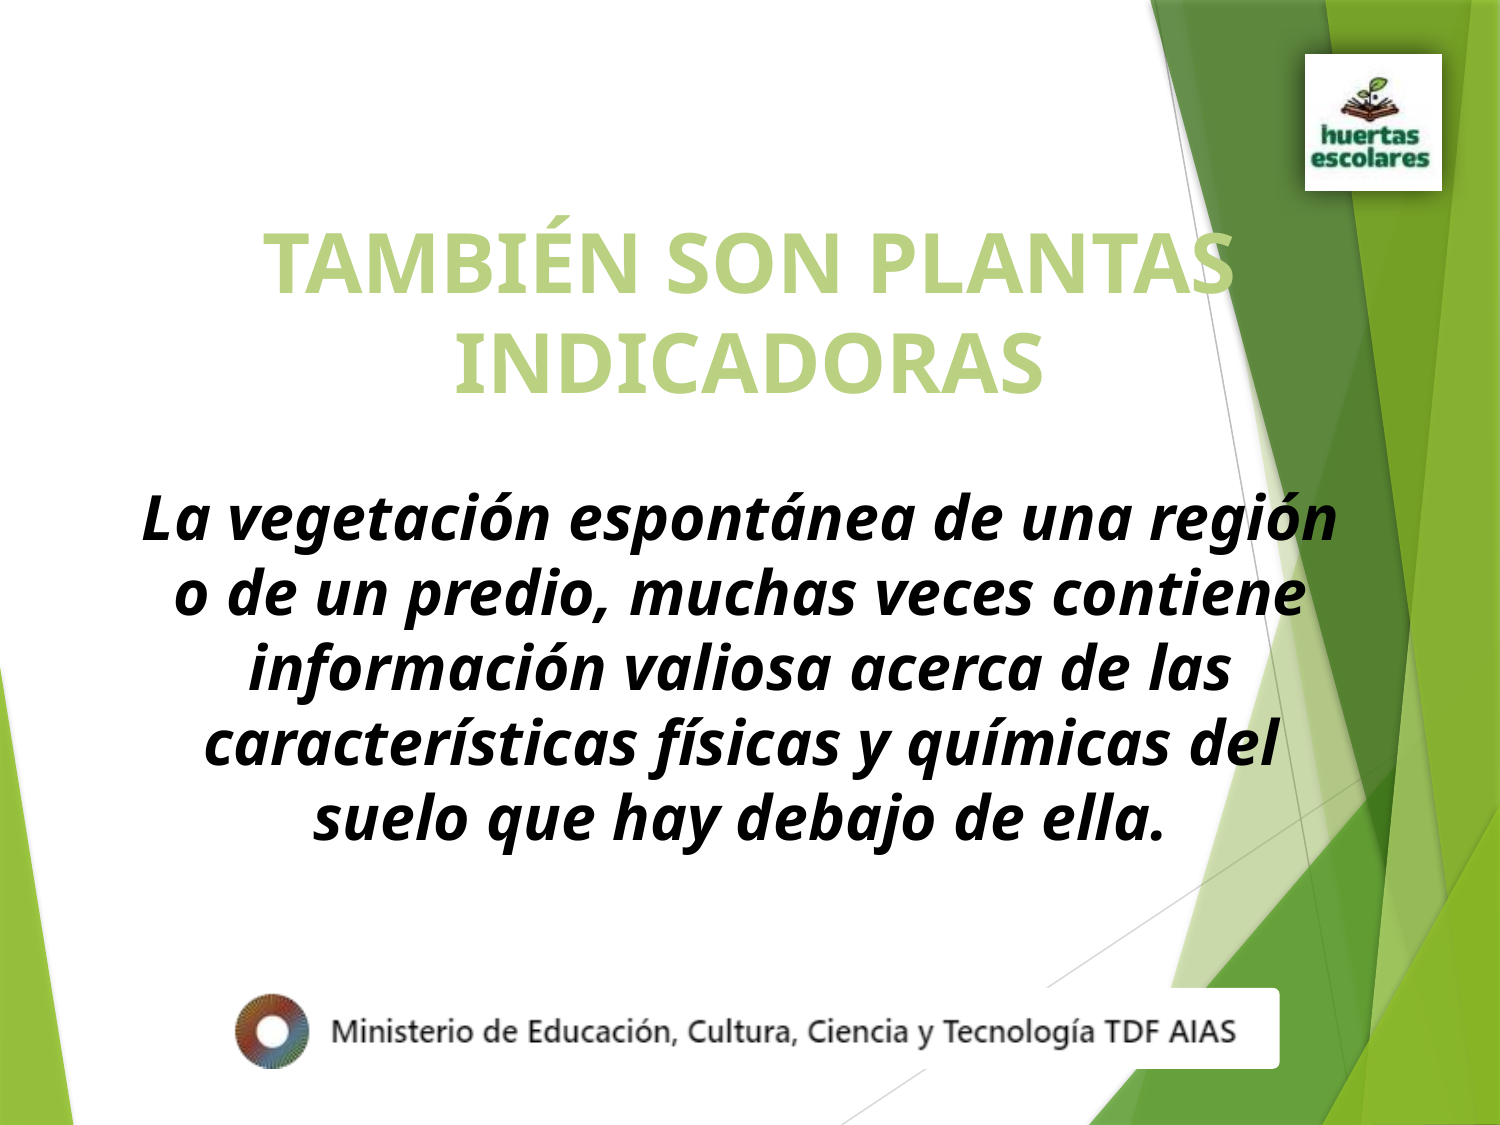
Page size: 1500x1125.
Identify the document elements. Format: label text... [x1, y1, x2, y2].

picture [208, 987, 1281, 1070]
text_box TAMBIÉN SON PLANTAS INDICADORAS [212, 203, 1288, 418]
picture [1304, 54, 1442, 192]
text_box La vegetación espontánea de una región o de un predio, muchas veces contiene información valiosa acerca de las características físicas y químicas del suelo que hay debajo de ella. [109, 470, 1374, 861]
